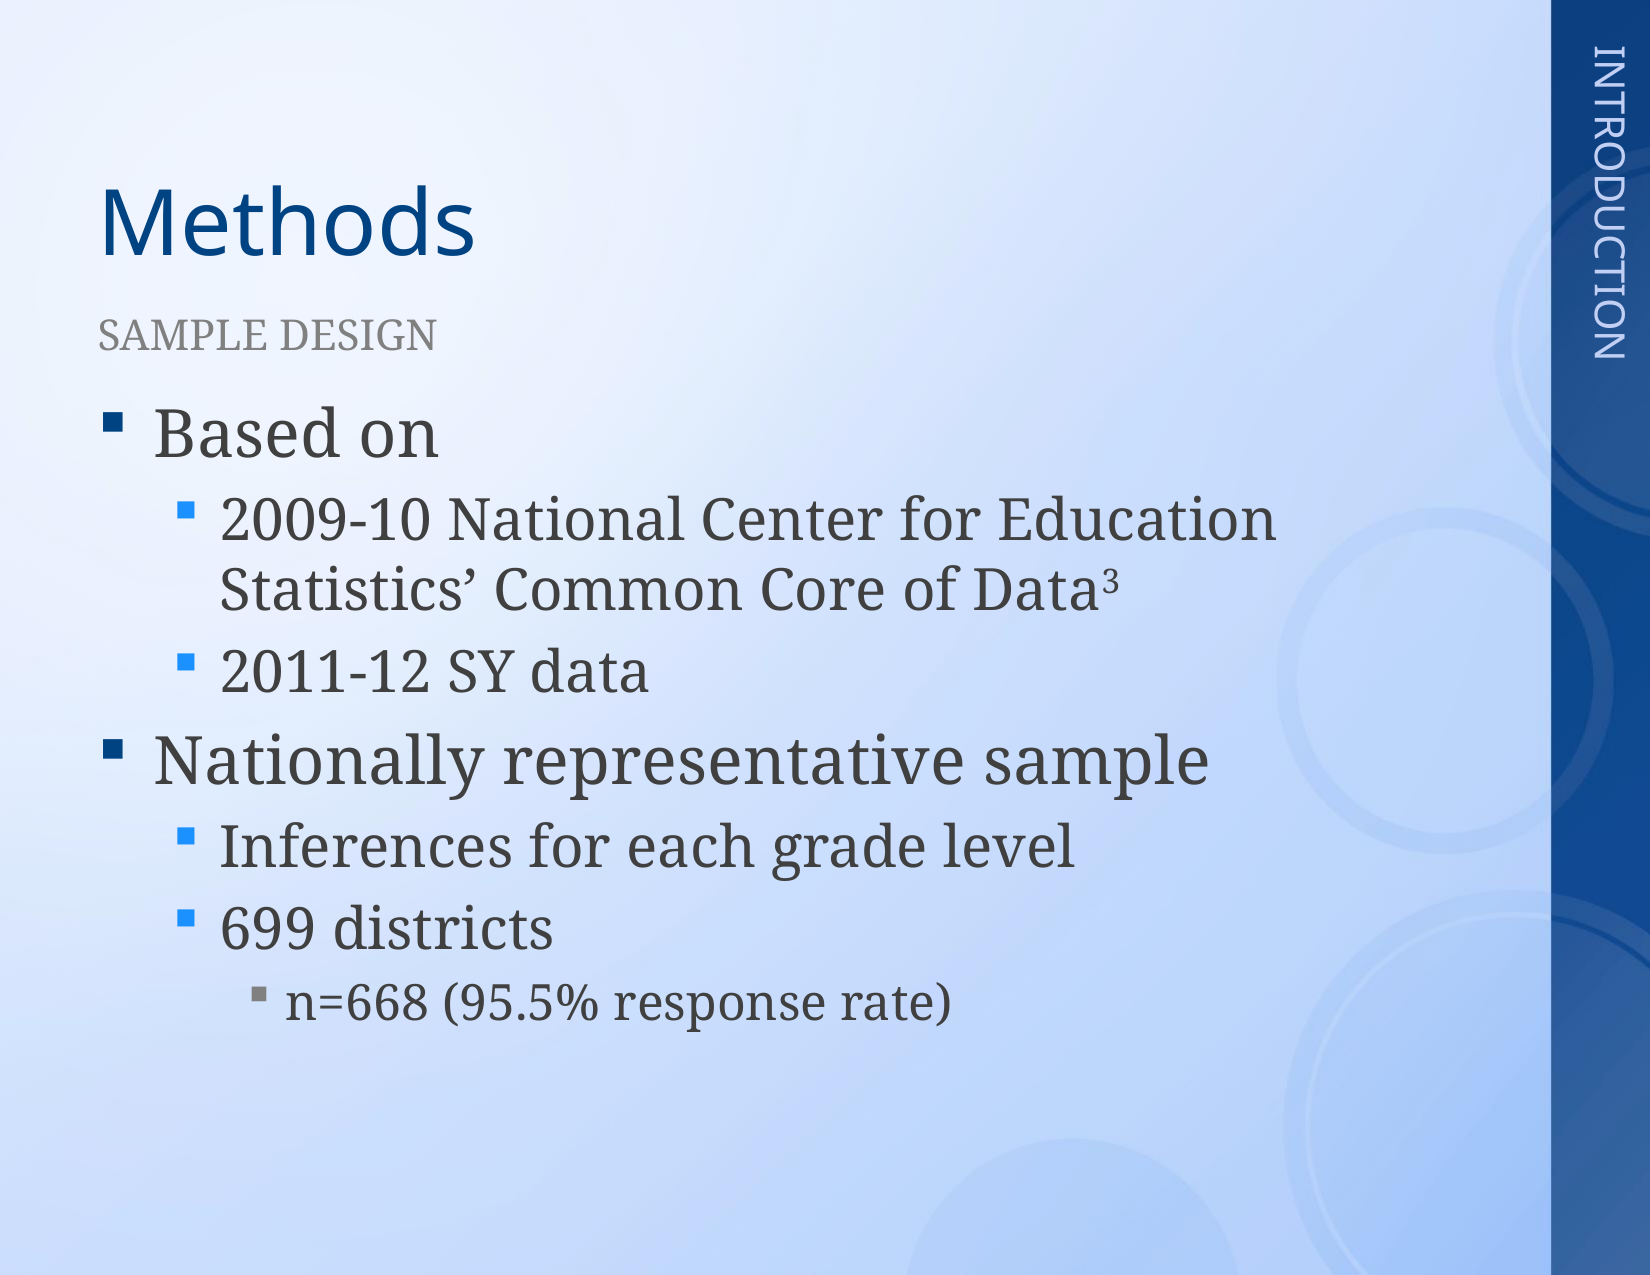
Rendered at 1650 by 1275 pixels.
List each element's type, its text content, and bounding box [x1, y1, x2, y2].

list Based on 2009-10 National Center for Education Statistics’ Common Core of Data3 2011-12 SY data Nationally representative sample Inferences for each grade level 699 districts n=668 (95.5% response rate) [82, 383, 1485, 1082]
list Sample design [82, 300, 1485, 367]
title Methods [82, 154, 1485, 284]
picture [0, 0, 1650, 1275]
